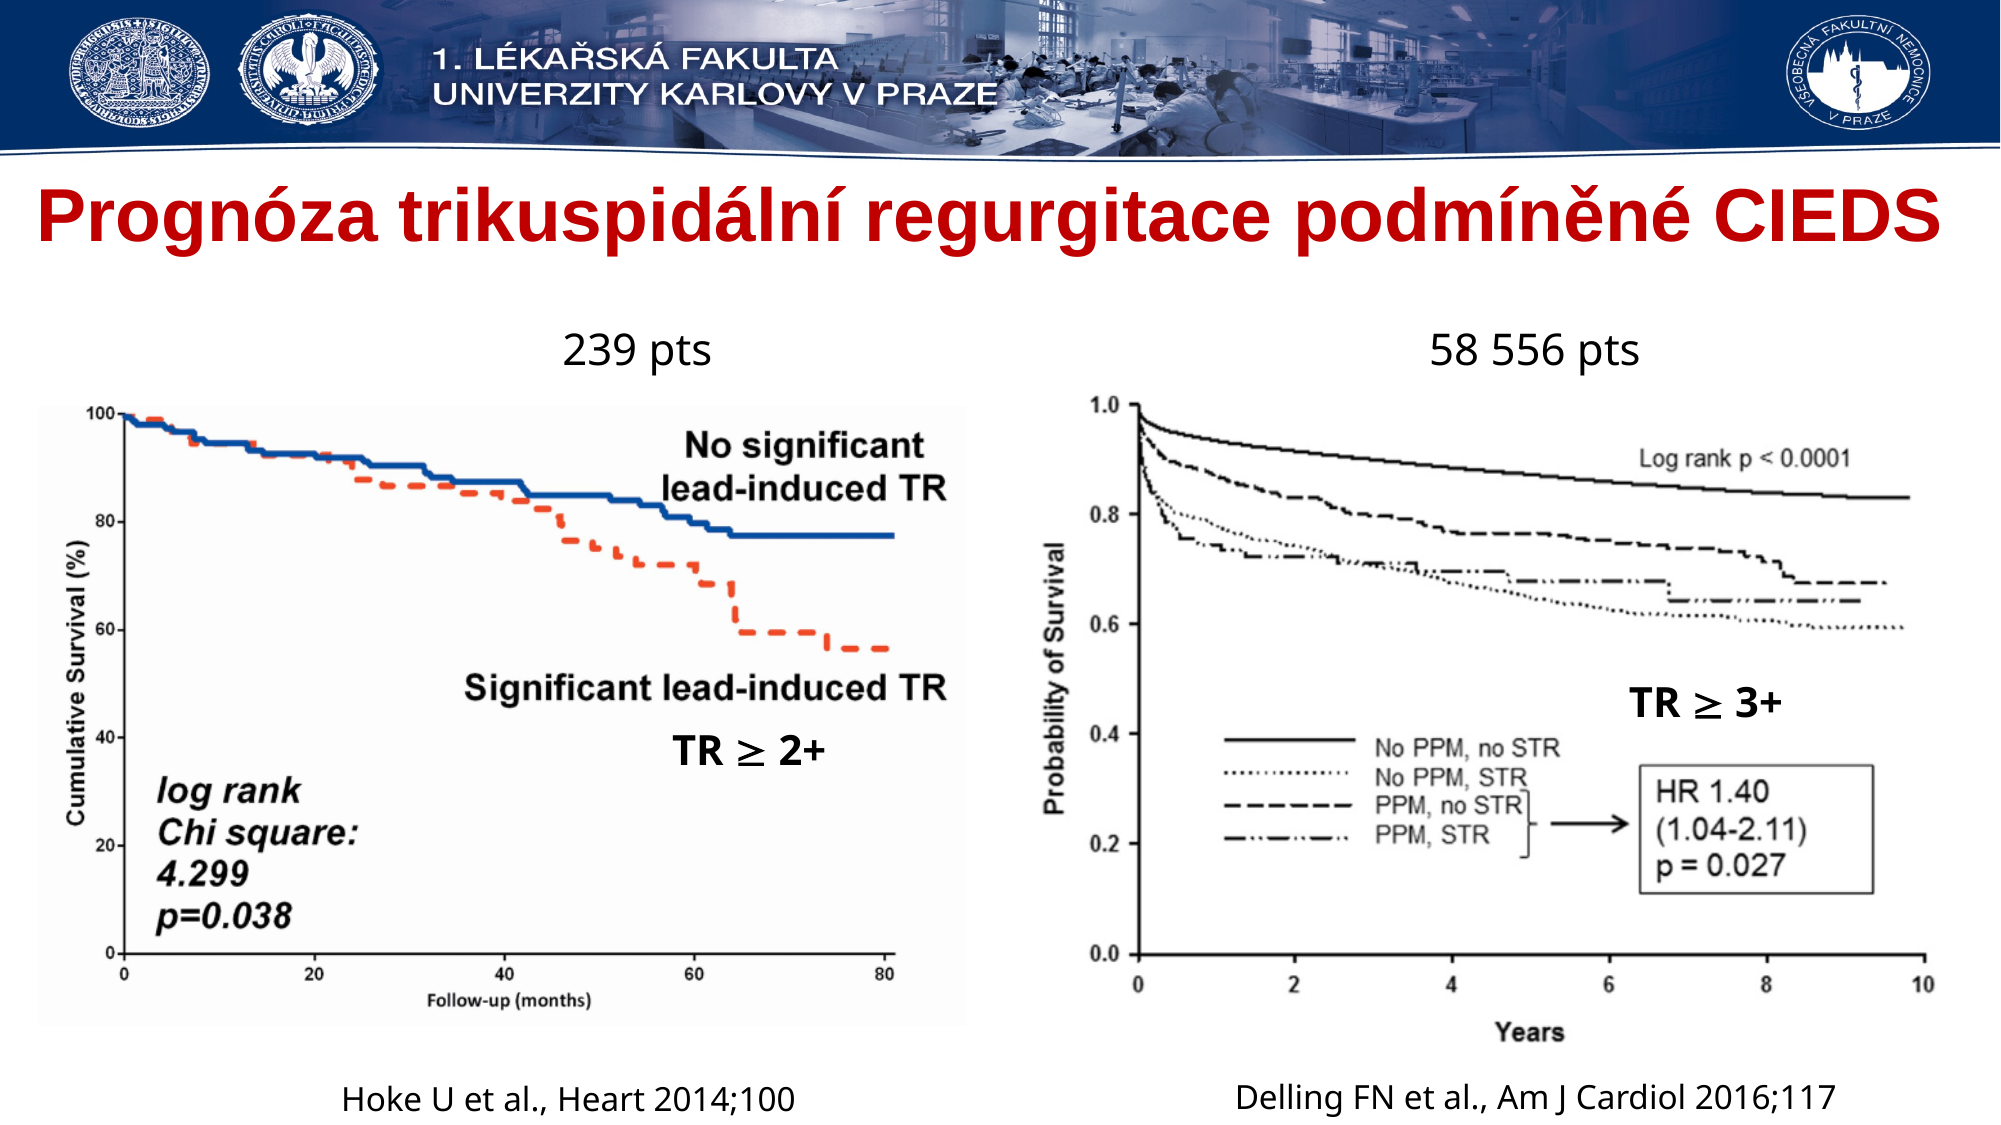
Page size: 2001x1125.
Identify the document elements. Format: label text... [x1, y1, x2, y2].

picture [0, 0, 2001, 1125]
text_box Hoke U et al., Heart 2014;100 [0, 1070, 811, 1125]
text_box 58 556 pts [1396, 314, 1674, 357]
text_box Delling FN et al., Am J Cardiol 2016;117 [905, 1069, 1853, 1124]
text_box 239 pts [522, 314, 752, 371]
text_box Prognóza trikuspidální regurgitace podmíněné CIEDS [7, 159, 1973, 266]
